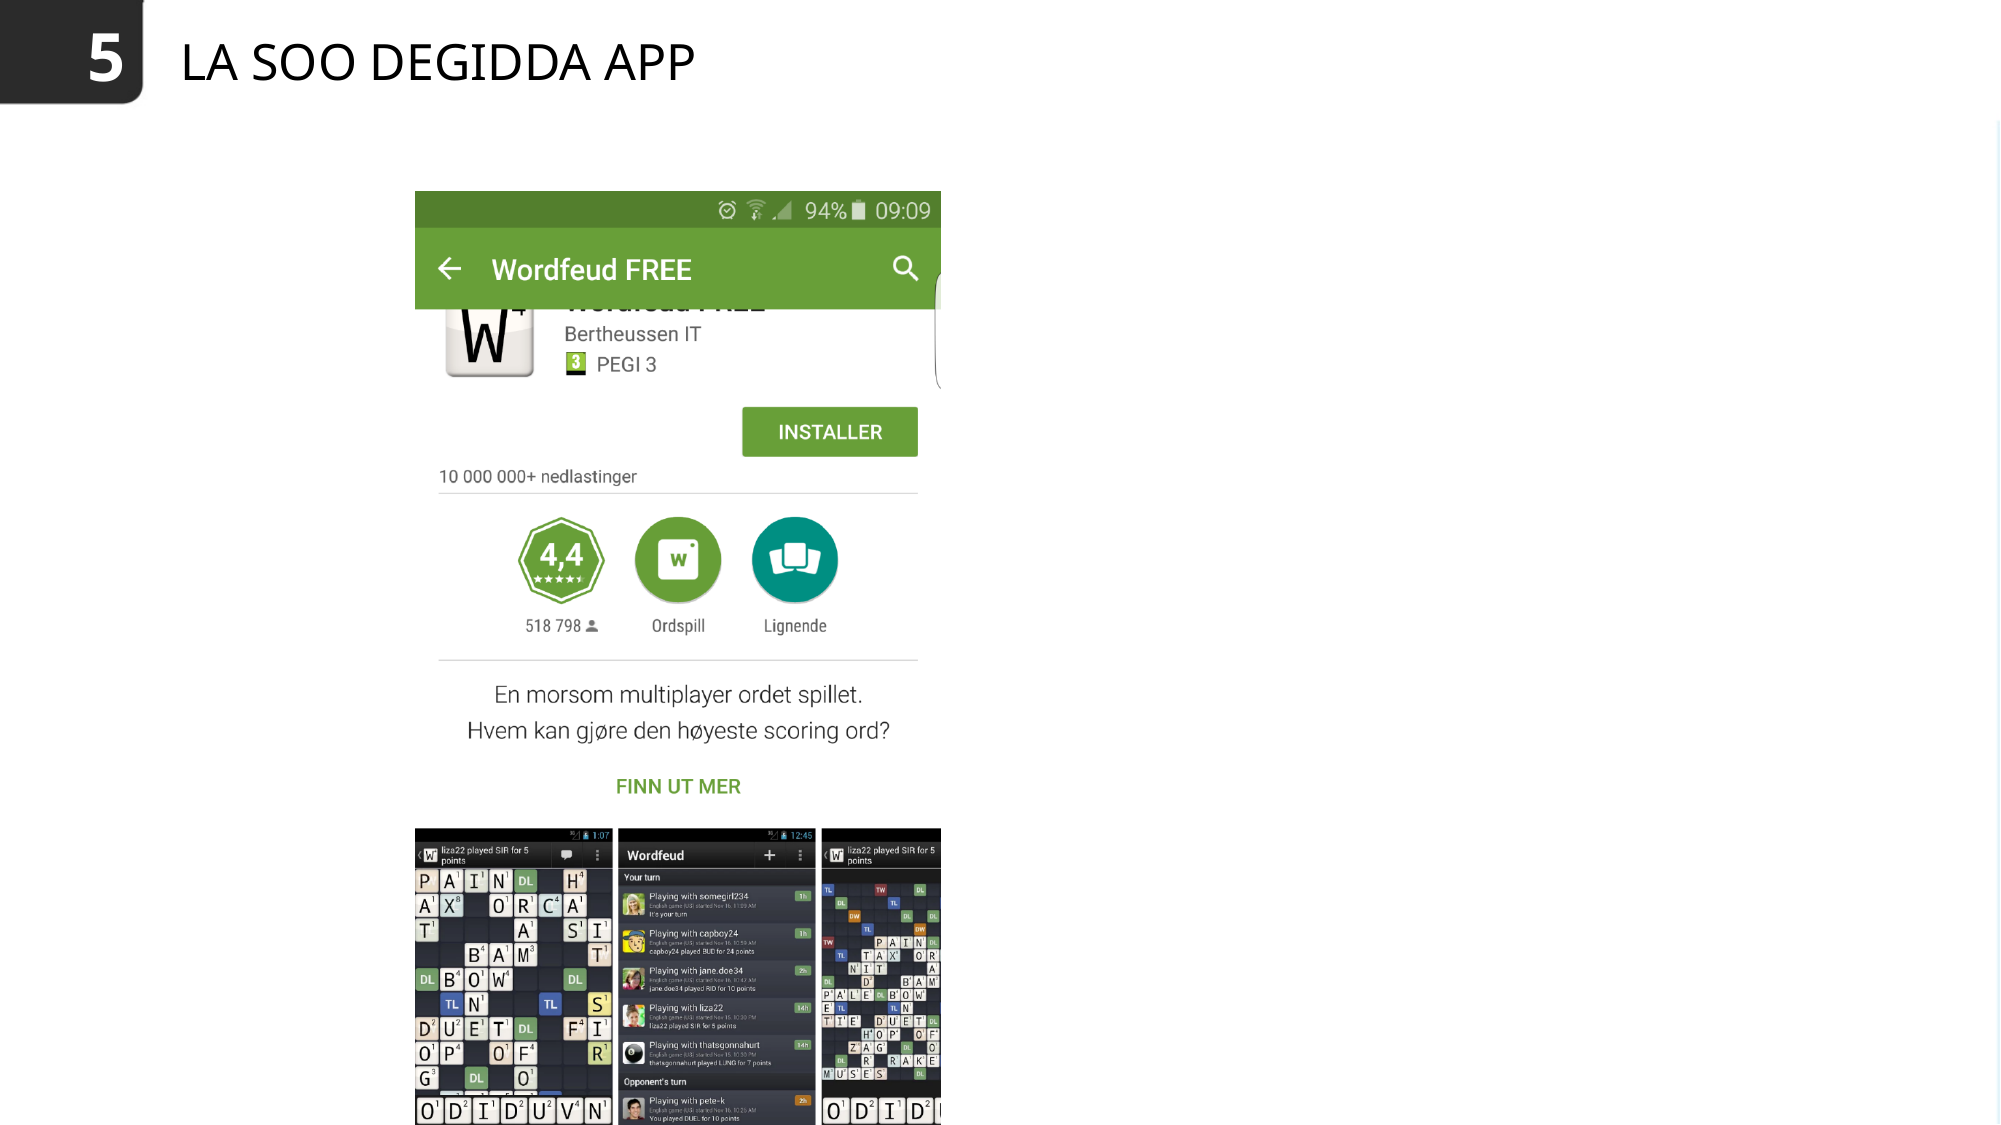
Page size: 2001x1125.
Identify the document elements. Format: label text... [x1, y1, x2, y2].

text_box 5 [72, 23, 201, 97]
title LA SOO DEGIDDA APP [201, 34, 1864, 95]
text_box [60, 20, 188, 95]
picture [0, 0, 2000, 1125]
